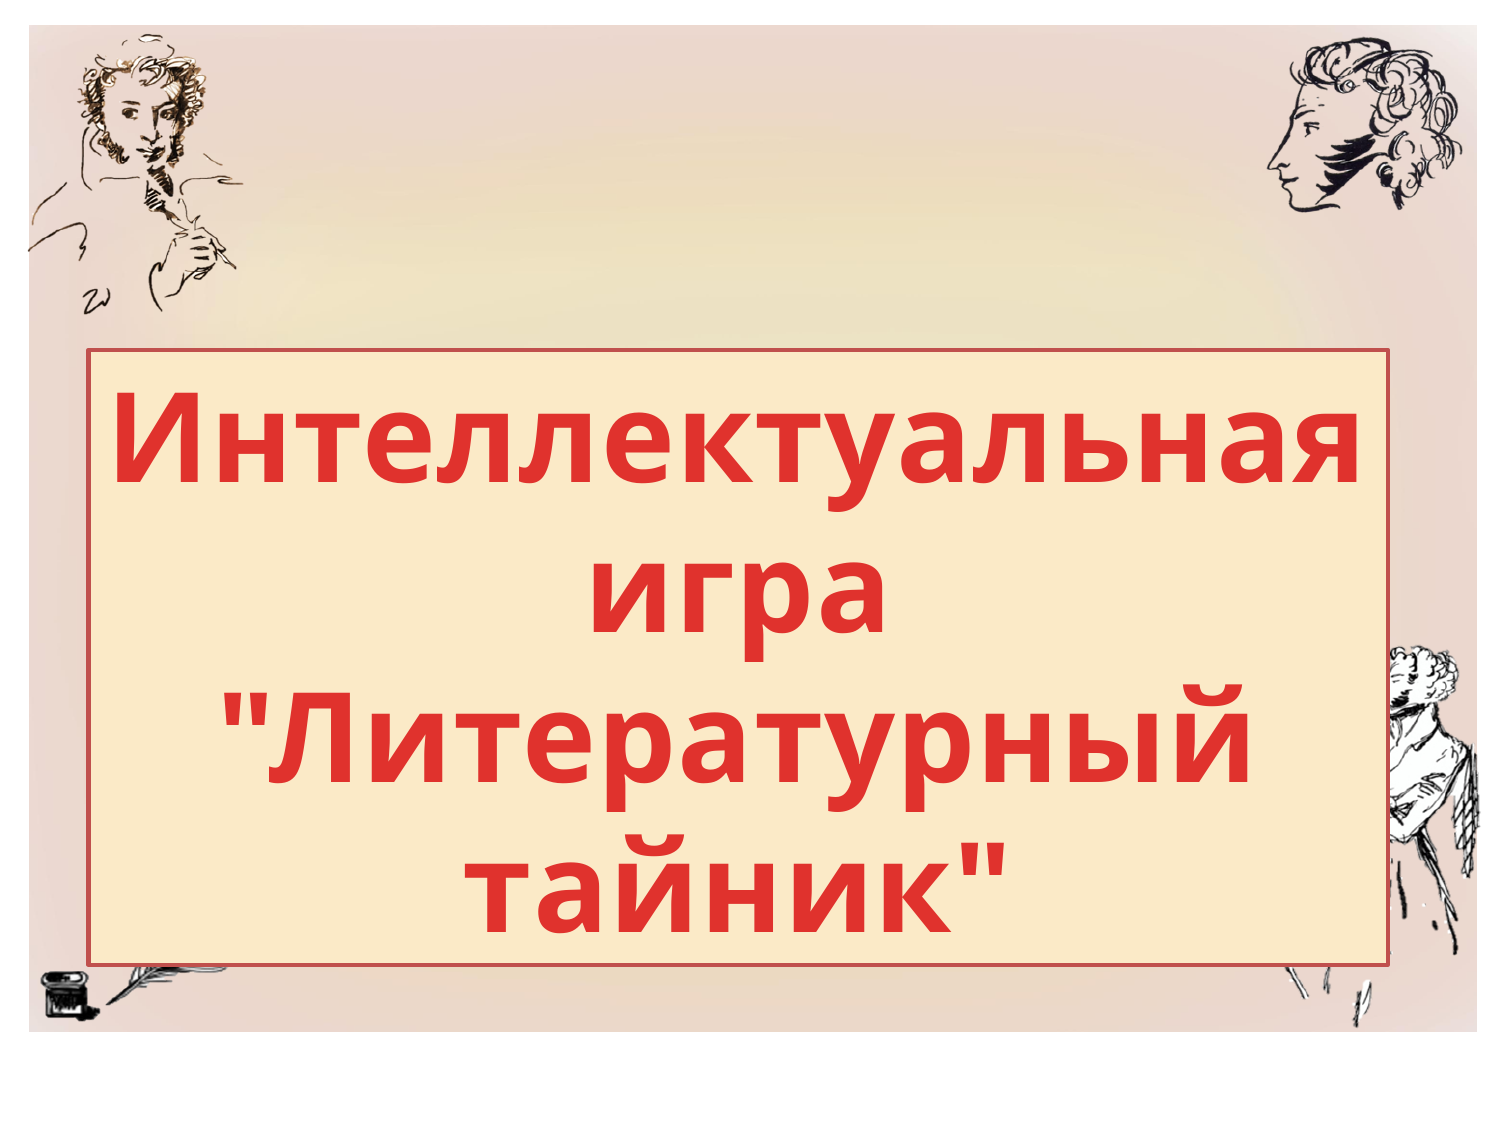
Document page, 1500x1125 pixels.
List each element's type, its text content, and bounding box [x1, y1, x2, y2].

text_box Интеллектуальная игра "Литературный тайник" [86, 348, 1390, 967]
picture [0, 0, 1500, 1125]
